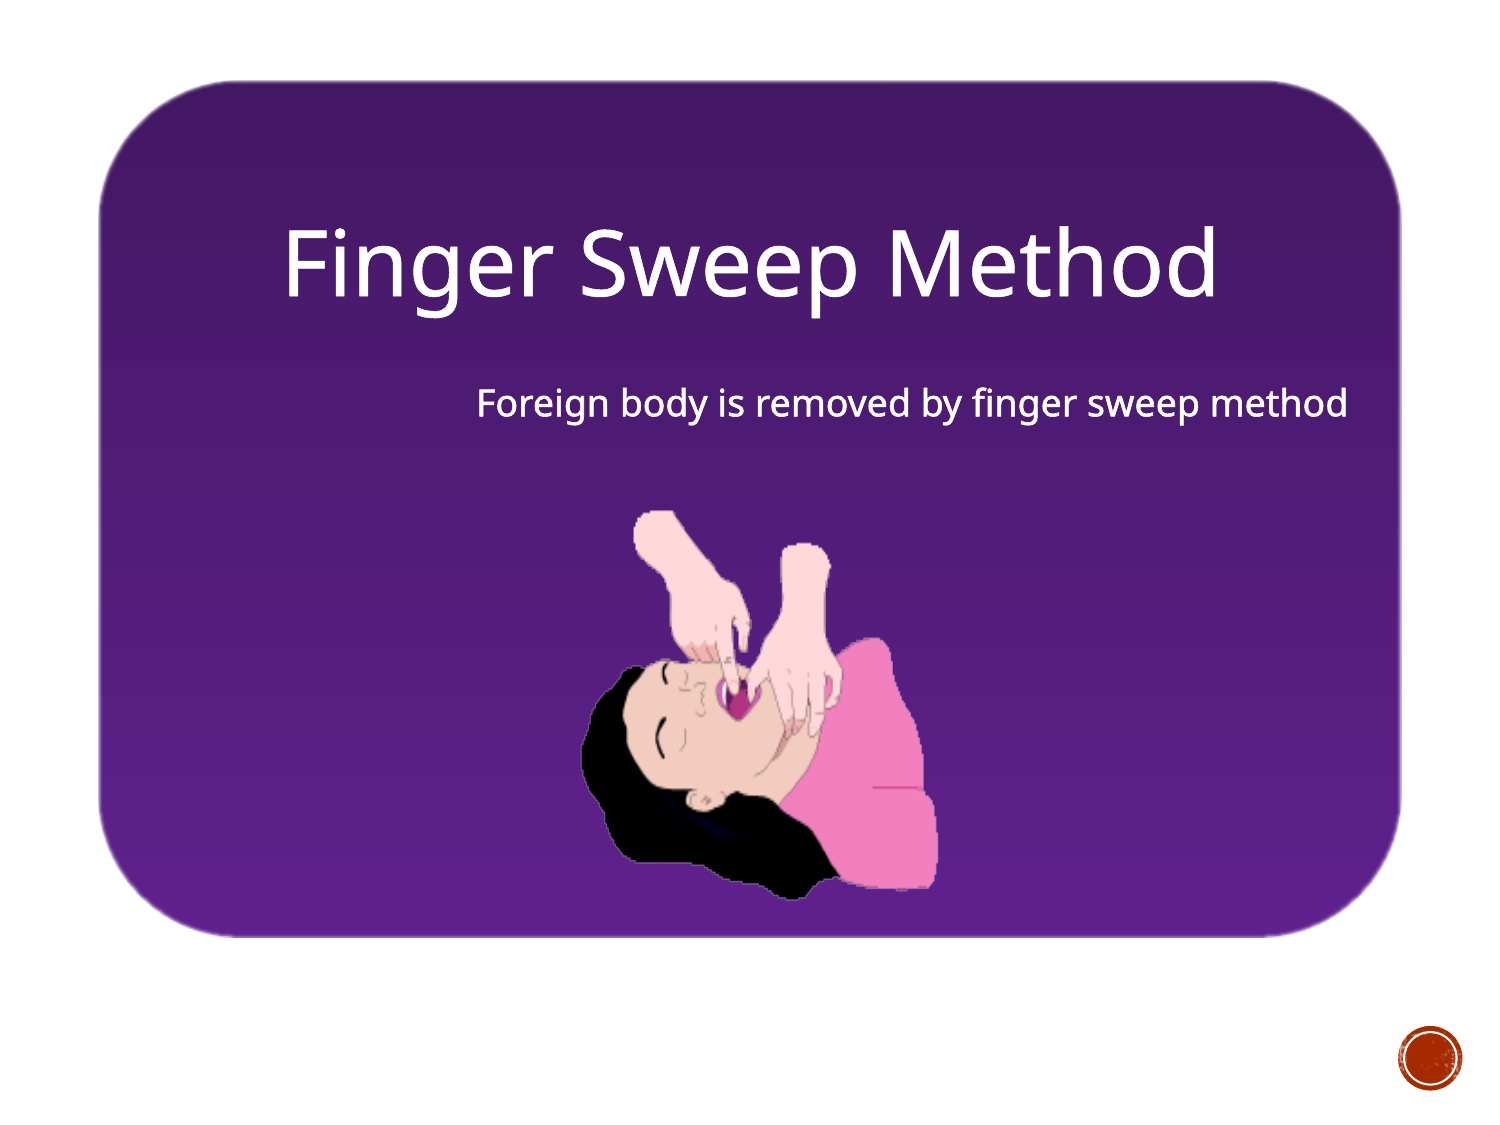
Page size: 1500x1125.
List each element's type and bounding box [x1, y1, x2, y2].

text_box [101, 84, 1400, 936]
